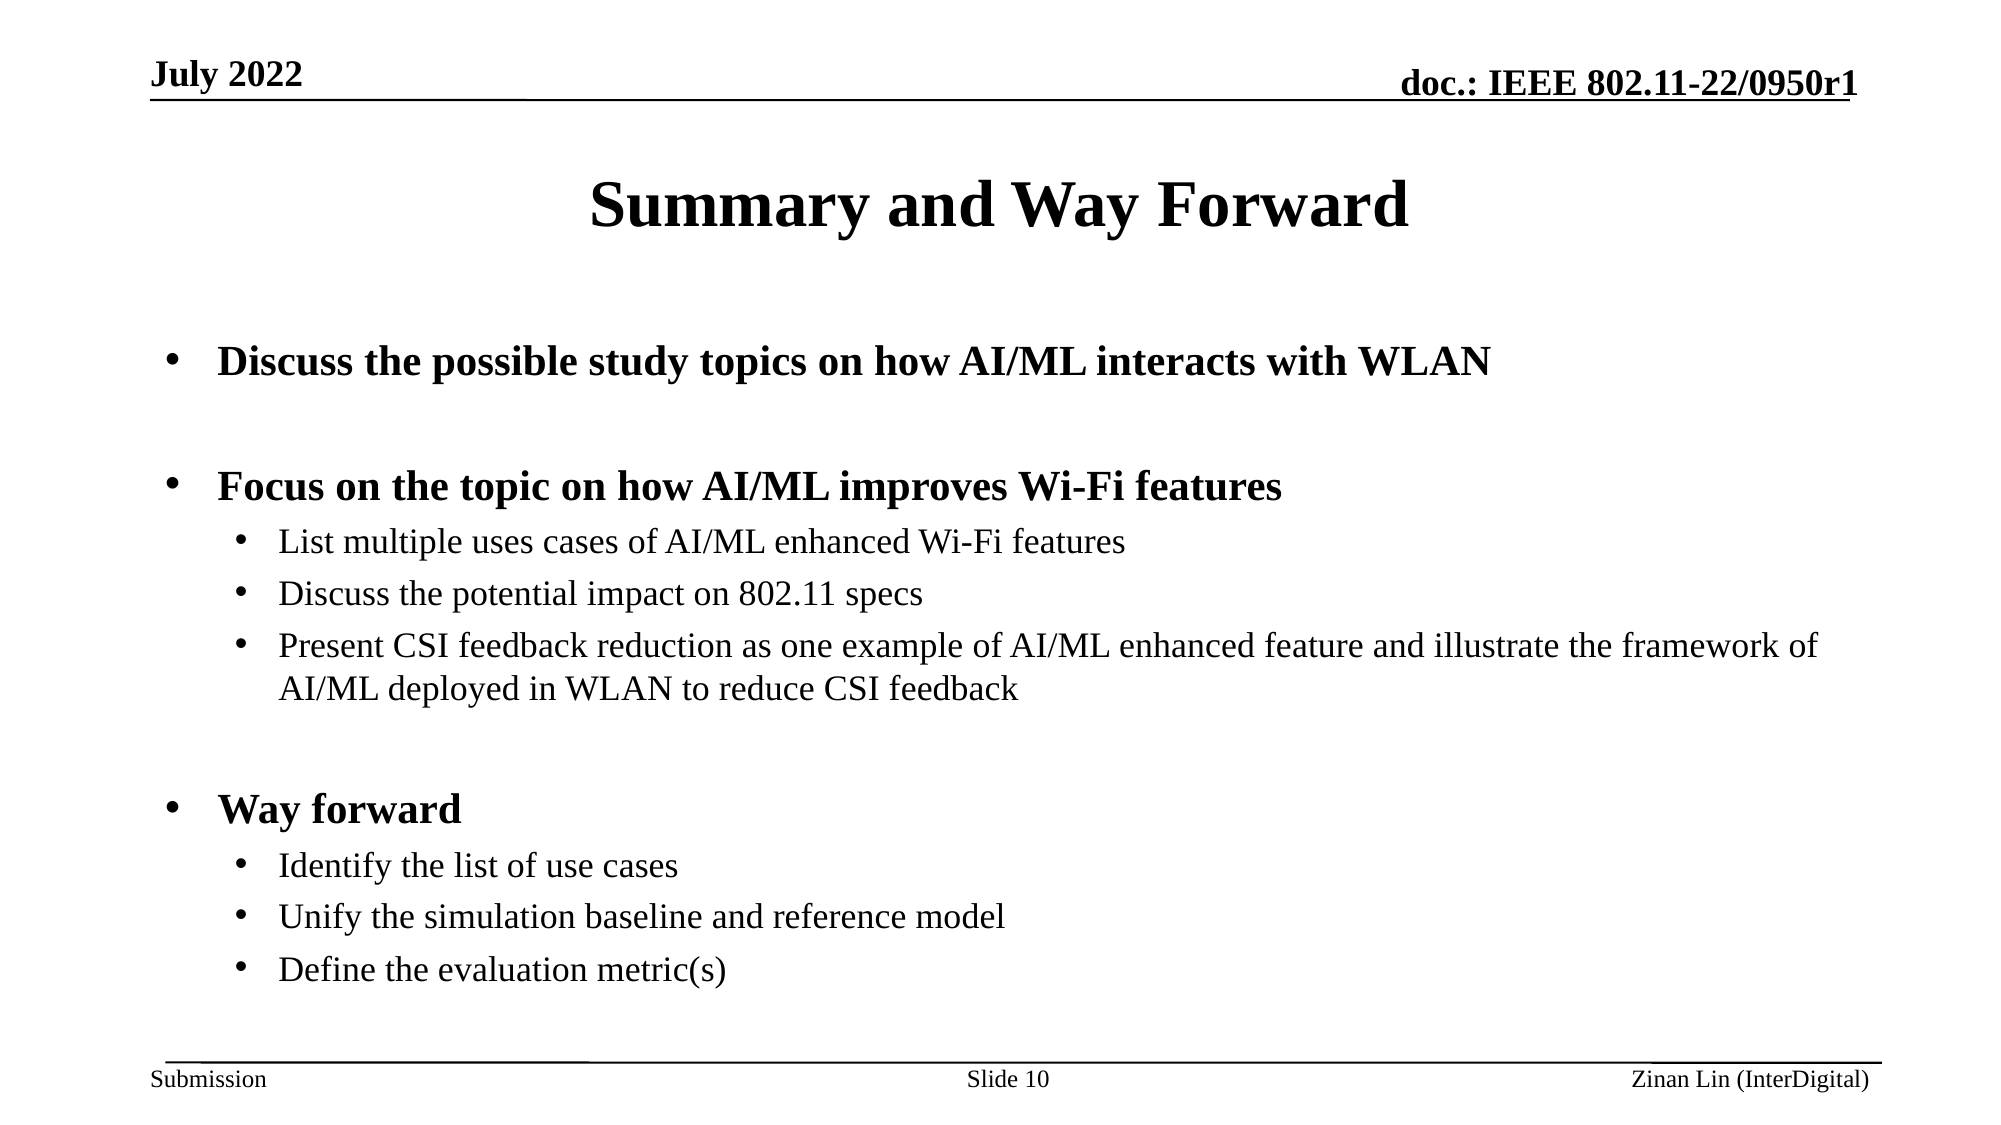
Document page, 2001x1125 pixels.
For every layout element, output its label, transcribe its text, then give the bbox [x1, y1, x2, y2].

title Summary and Way Forward [149, 112, 1850, 288]
list Discuss the possible study topics on how AI/ML interacts with WLAN Focus on the topic on how AI/ML improves Wi-Fi features List multiple uses cases of AI/ML enhanced Wi-Fi features Discuss the potential impact on 802.11 specs Present CSI feedback reduction as one example of AI/ML enhanced feature and illustrate the framework of AI/ML deployed in WLAN to reduce CSI feedback Way forward Identify the list of use cases Unify the simulation baseline and reference model Define the evaluation metric(s) [149, 324, 1850, 1000]
slide_number Slide 10 [950, 1061, 1067, 1123]
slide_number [149, 48, 561, 94]
footer Zinan Lin (InterDigital) [1172, 1061, 1871, 1093]
